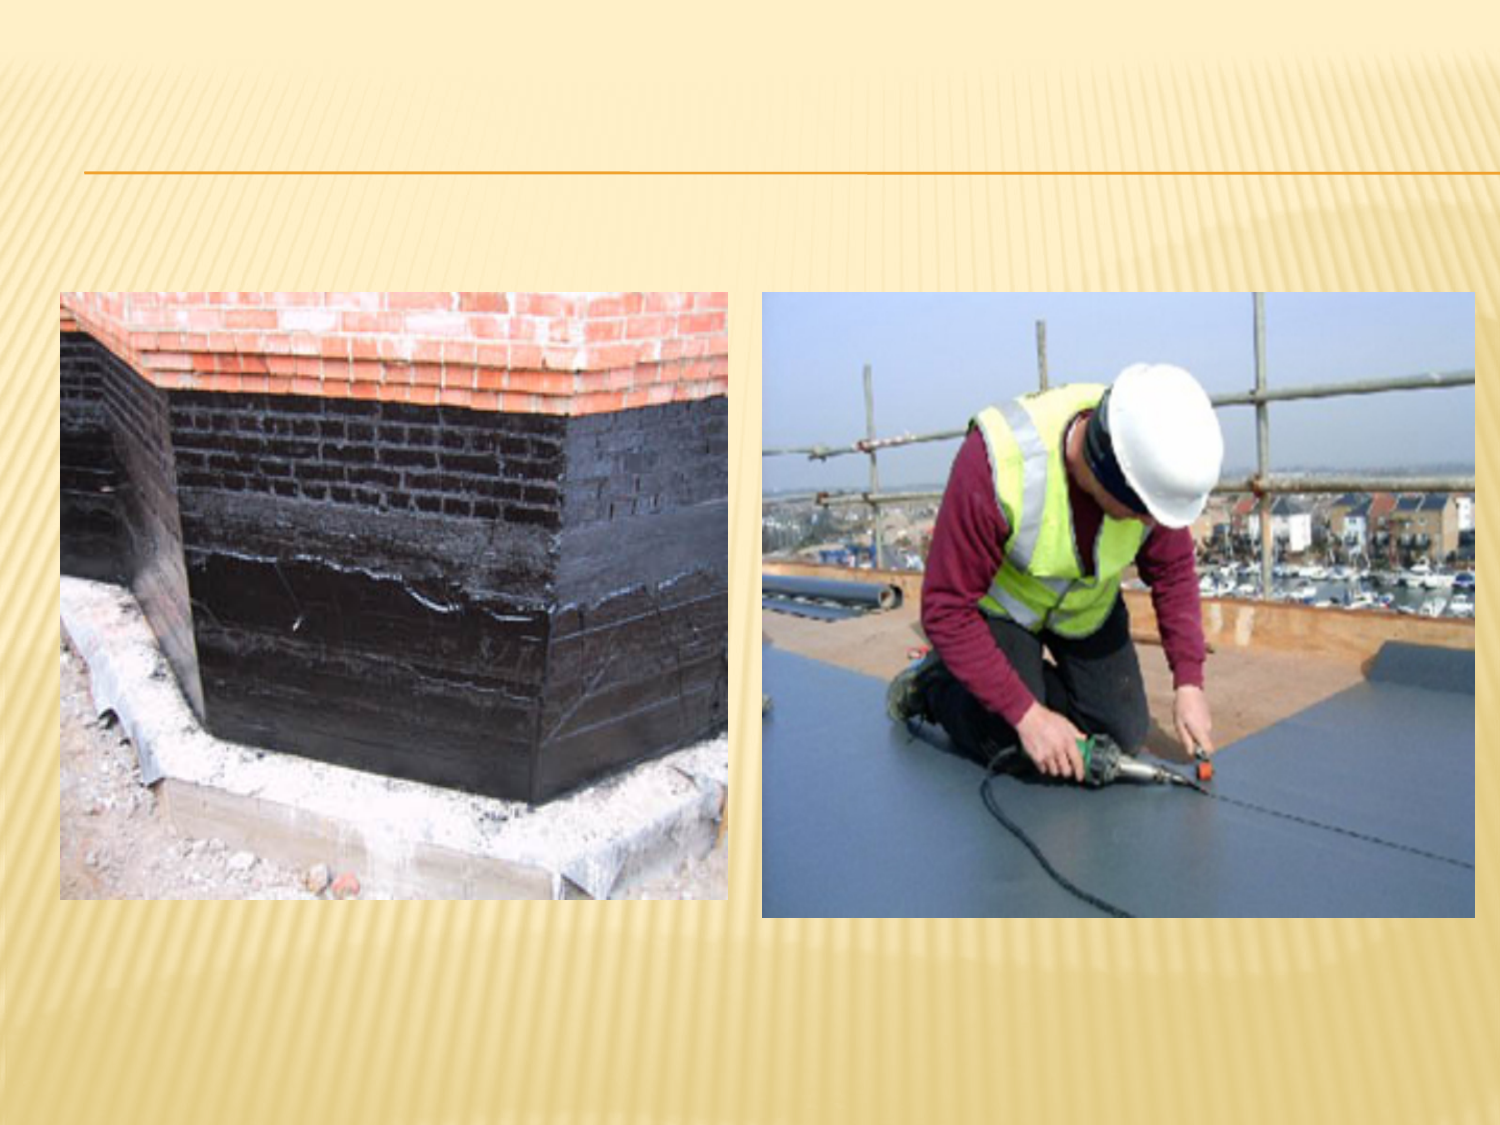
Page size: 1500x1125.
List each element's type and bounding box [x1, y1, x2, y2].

list [60, 292, 728, 901]
list [762, 292, 1476, 918]
